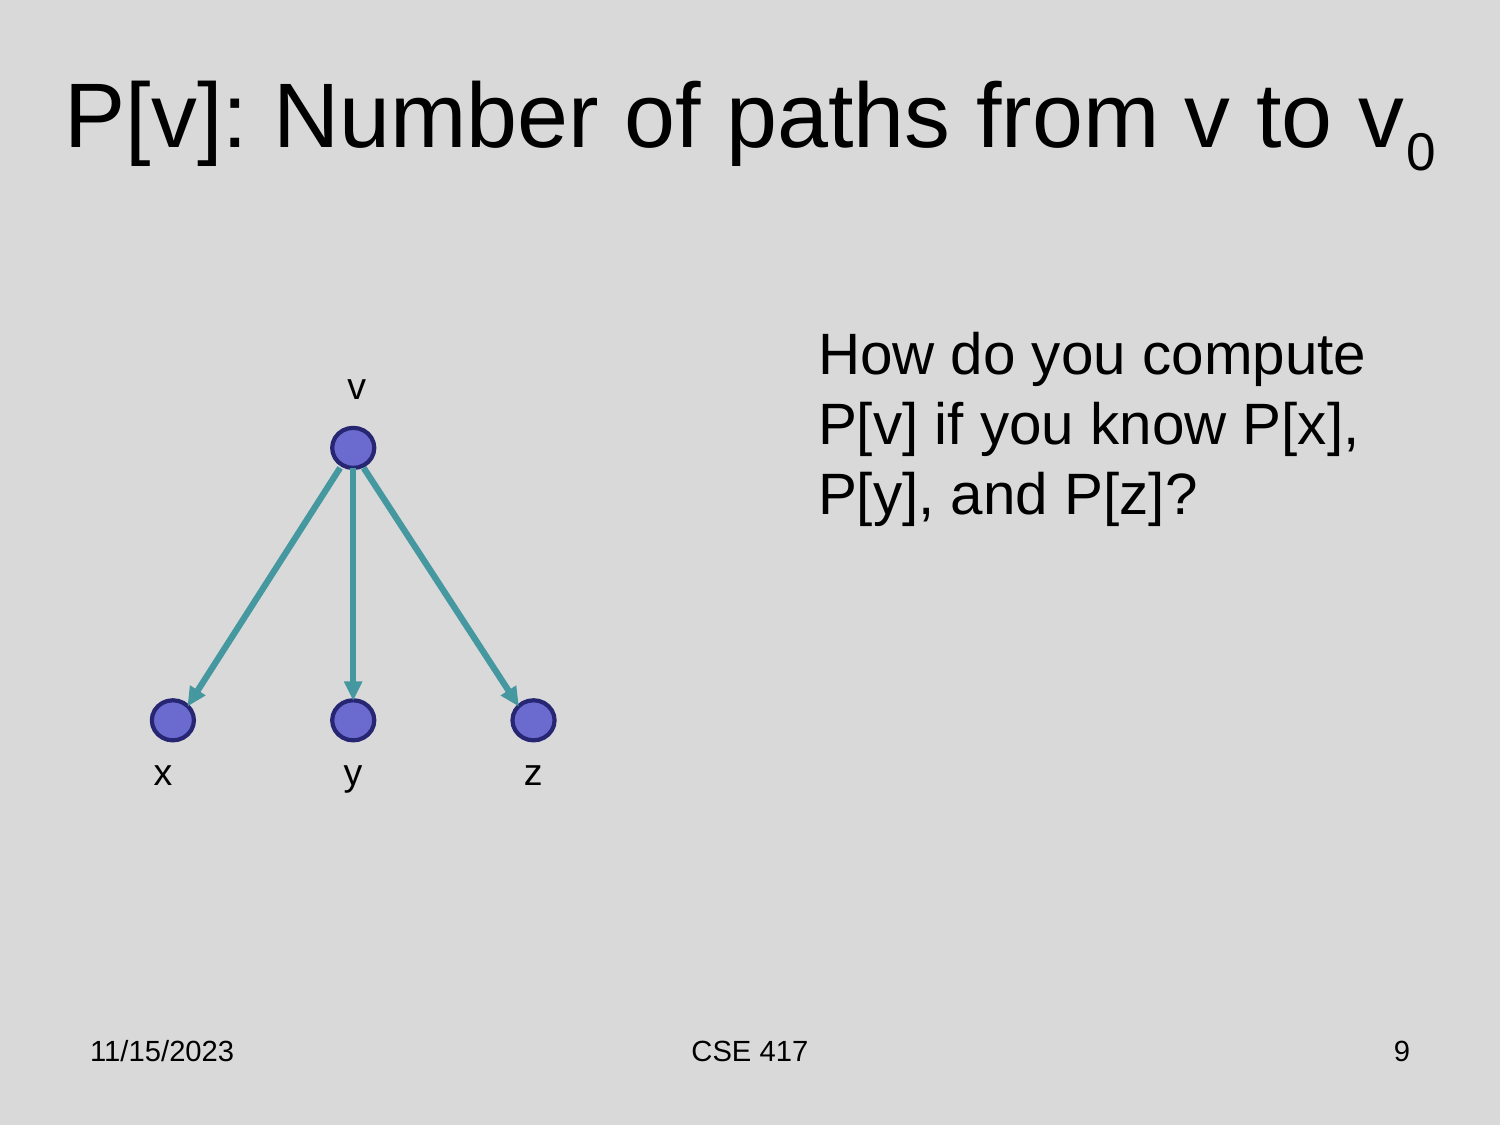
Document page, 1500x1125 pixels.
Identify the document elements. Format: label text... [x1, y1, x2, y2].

footer CSE 417 [512, 1024, 988, 1103]
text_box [363, 467, 519, 707]
text_box [330, 698, 377, 740]
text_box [187, 467, 341, 707]
text_box x [138, 740, 188, 801]
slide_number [74, 1024, 426, 1103]
title P[v]: Number of paths from v to v0 [44, 24, 1456, 212]
text_box How do you compute P[v] if you know P[x], P[y], and P[z]? [803, 308, 1455, 534]
text_box z [509, 740, 558, 801]
text_box [330, 425, 377, 470]
text_box [149, 698, 197, 740]
slide_number 9 [1074, 1024, 1426, 1103]
text_box [510, 698, 557, 740]
text_box y [328, 740, 378, 801]
text_box v [332, 355, 381, 415]
